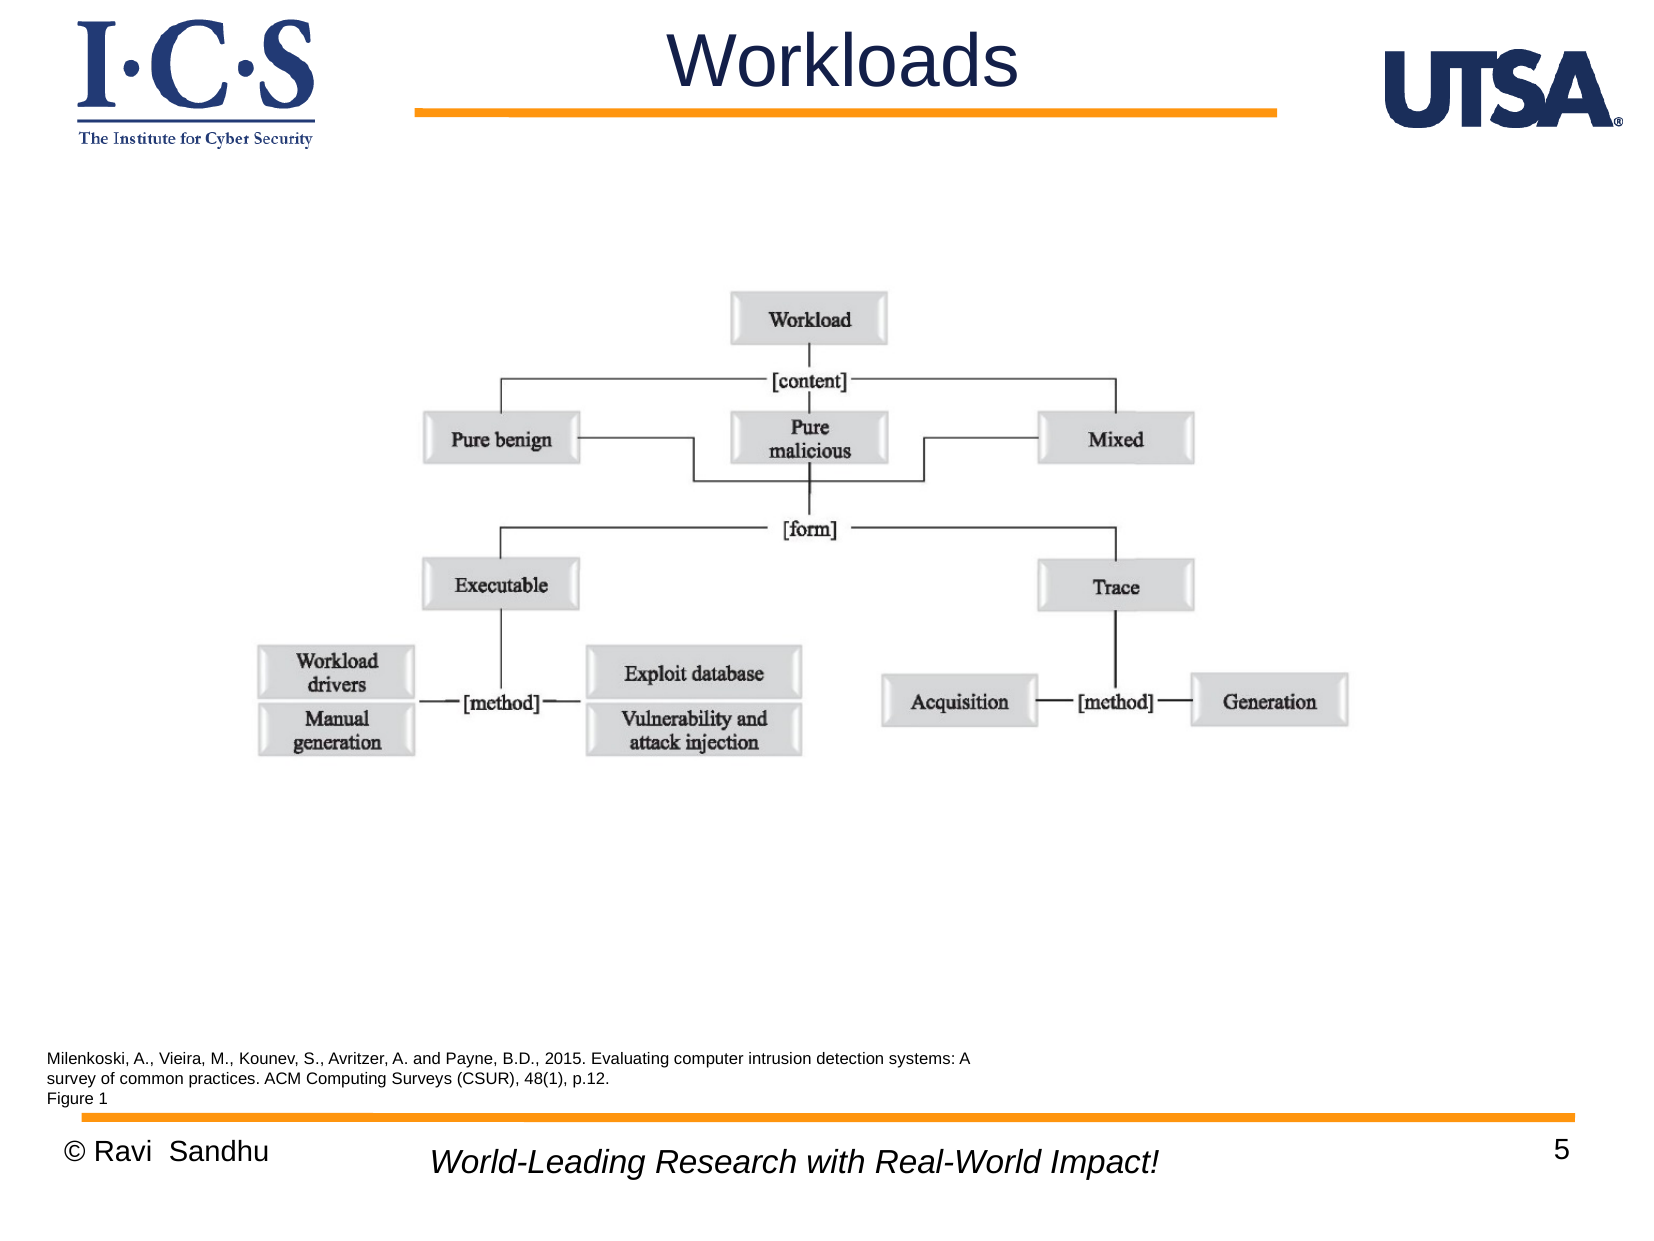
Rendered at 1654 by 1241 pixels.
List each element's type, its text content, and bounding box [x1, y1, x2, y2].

picture [1385, 49, 1623, 128]
text_box © Ravi Sandhu [64, 1132, 450, 1218]
text_box Workloads [360, 0, 1326, 113]
picture [73, 0, 317, 151]
text_box 5 [1185, 1129, 1571, 1215]
picture [233, 268, 1402, 785]
text_box Milenkoski, A., Vieira, M., Kounev, S., Avritzer, A. and Payne, B.D., 2015. Evaluating computer intrusion detection systems: A survey of common practices. ACM Computing Surveys (CSUR), 48(1), p.12. Figure 1 [32, 1040, 988, 1116]
text_box World-Leading Research with Real-World Impact! [414, 1132, 1176, 1188]
